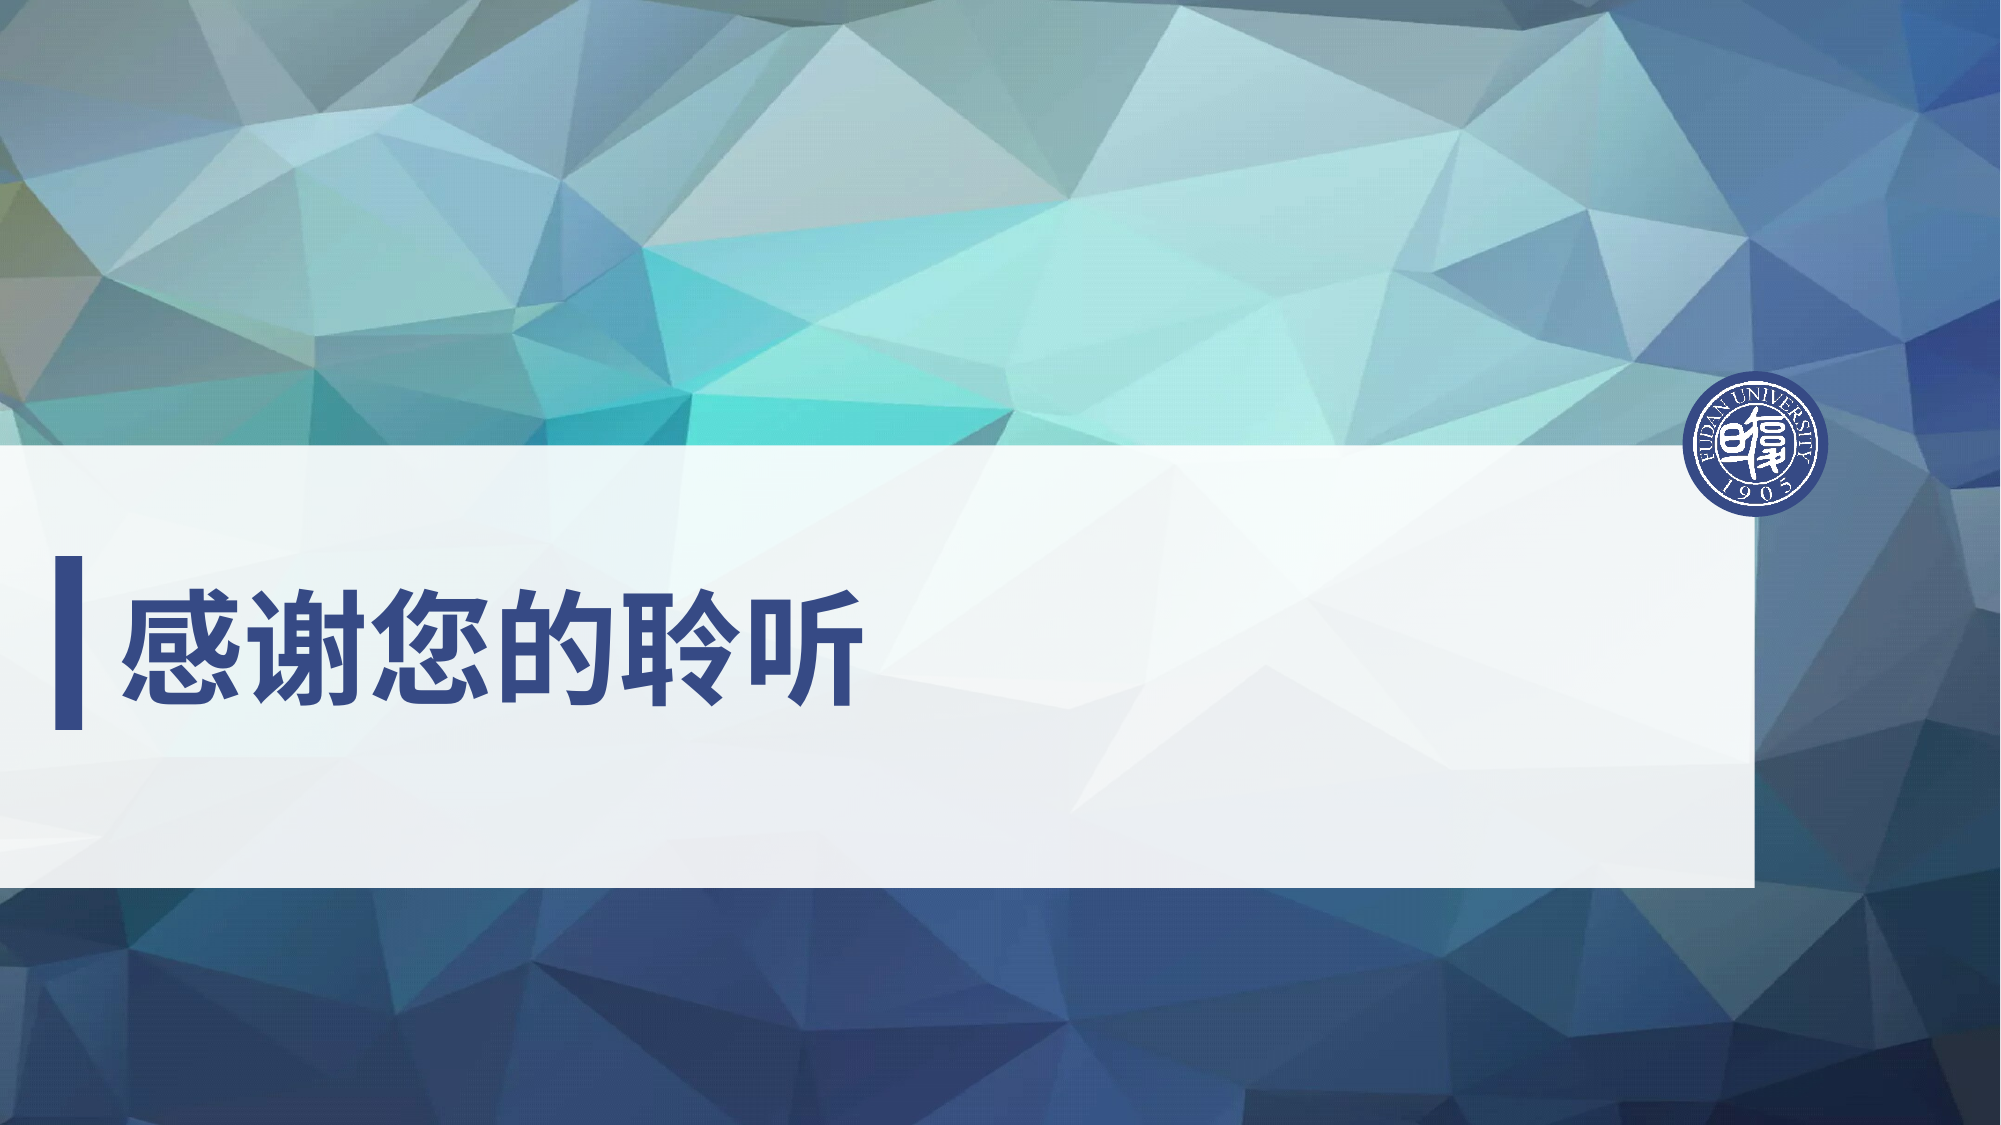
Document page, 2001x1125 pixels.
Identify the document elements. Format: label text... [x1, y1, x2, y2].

picture [0, 0, 2001, 1125]
title 感谢您的聆听 [103, 505, 1681, 730]
